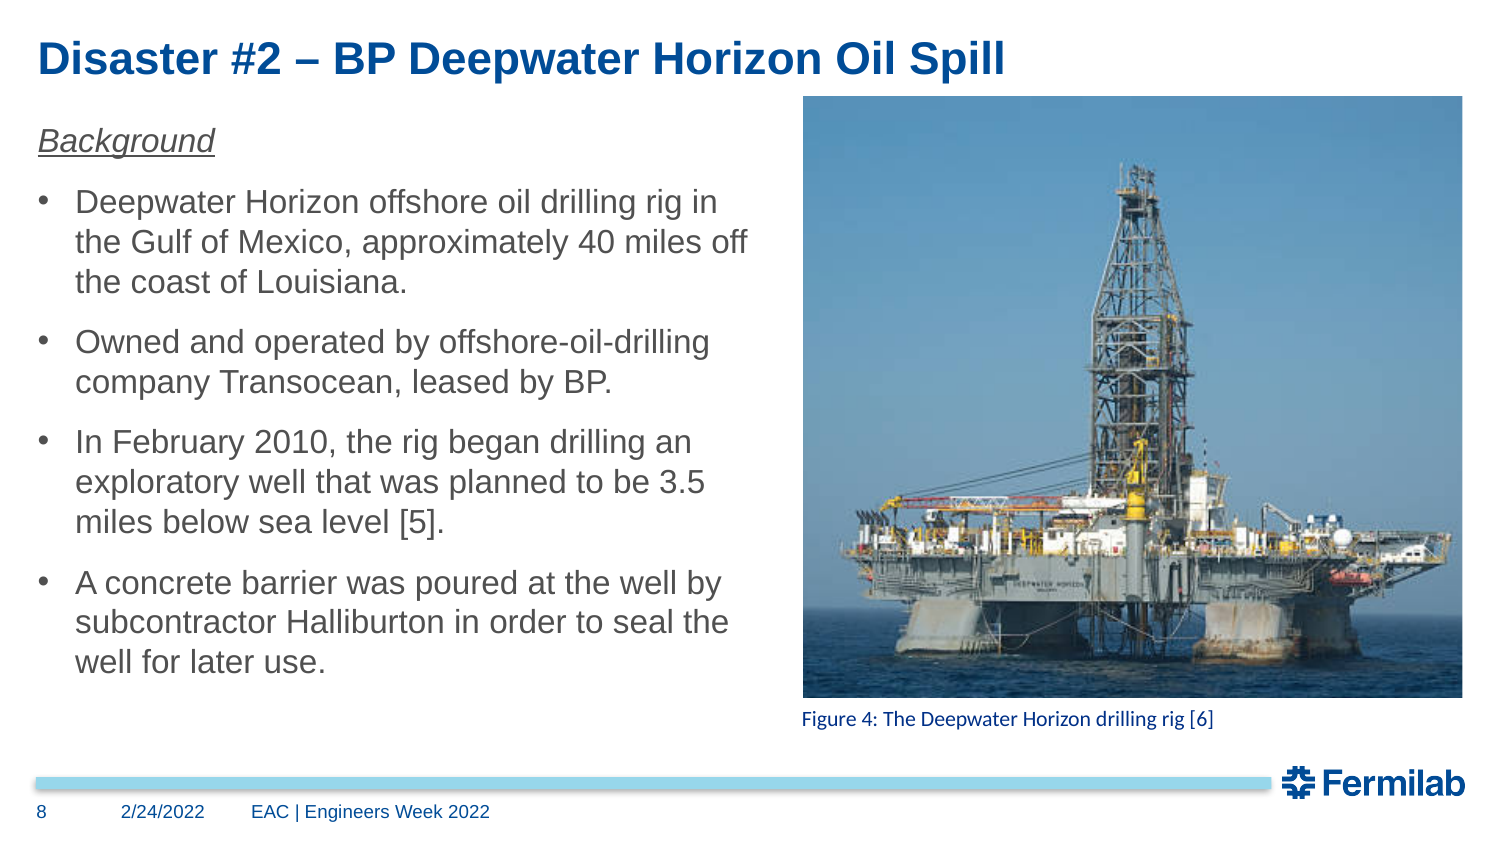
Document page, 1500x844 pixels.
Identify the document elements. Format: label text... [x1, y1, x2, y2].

picture [802, 96, 1463, 698]
picture [1282, 766, 1465, 799]
title Disaster #2 – BP Deepwater Horizon Oil Spill [37, 30, 1463, 84]
text_box Figure 4: The Deepwater Horizon drilling rig [6] [787, 697, 1334, 739]
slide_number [120, 800, 232, 830]
footer EAC | Engineers Week 2022 [251, 800, 1279, 831]
list Background Deepwater Horizon offshore oil drilling rig in the Gulf of Mexico, approximately 40 miles off the coast of Louisiana. Owned and operated by offshore-oil-drilling company Transocean, leased by BP. In February 2010, the rig began drilling an exploratory well that was planned to be 3.5 miles below sea level [5]. A concrete barrier was poured at the well by subcontractor Halliburton in order to seal the well for later use. [37, 119, 759, 742]
slide_number 8 [36, 800, 105, 830]
